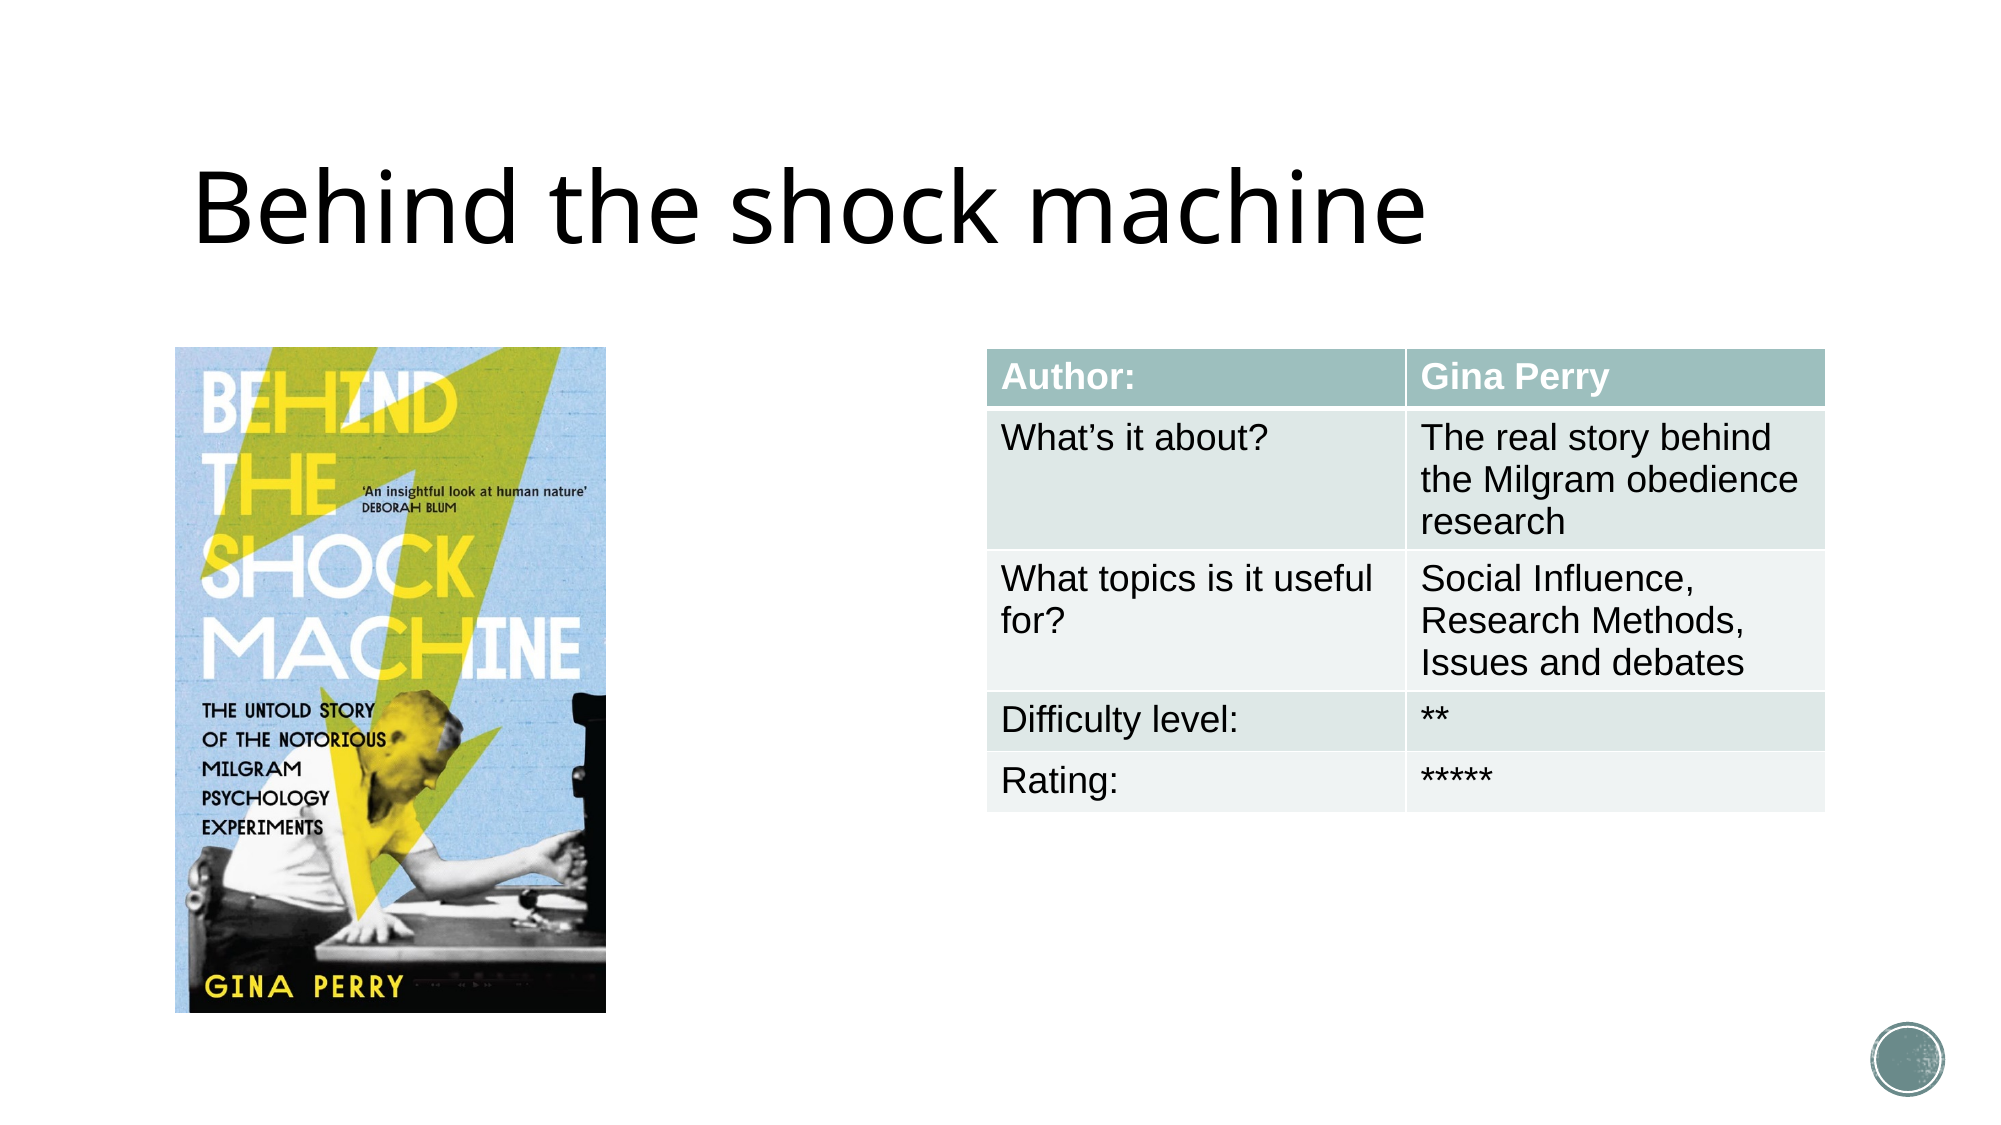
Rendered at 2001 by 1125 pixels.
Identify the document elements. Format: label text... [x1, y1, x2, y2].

table_cell The real story behind the Milgram obedience research [1407, 411, 1825, 549]
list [178, 351, 605, 1010]
table_cell What topics is it useful for? [987, 551, 1405, 690]
table_cell Difficulty level: [987, 692, 1405, 751]
title Behind the shock machine [175, 79, 1826, 344]
table_header Gina Perry [1407, 349, 1825, 406]
table_cell Social Influence, Research Methods, Issues and debates [1407, 551, 1825, 690]
table_cell ***** [1407, 752, 1825, 812]
table_cell What’s it about? [987, 411, 1405, 549]
table_header Author: [987, 349, 1405, 406]
table_cell ** [1407, 692, 1825, 751]
table_cell Rating: [987, 752, 1405, 812]
